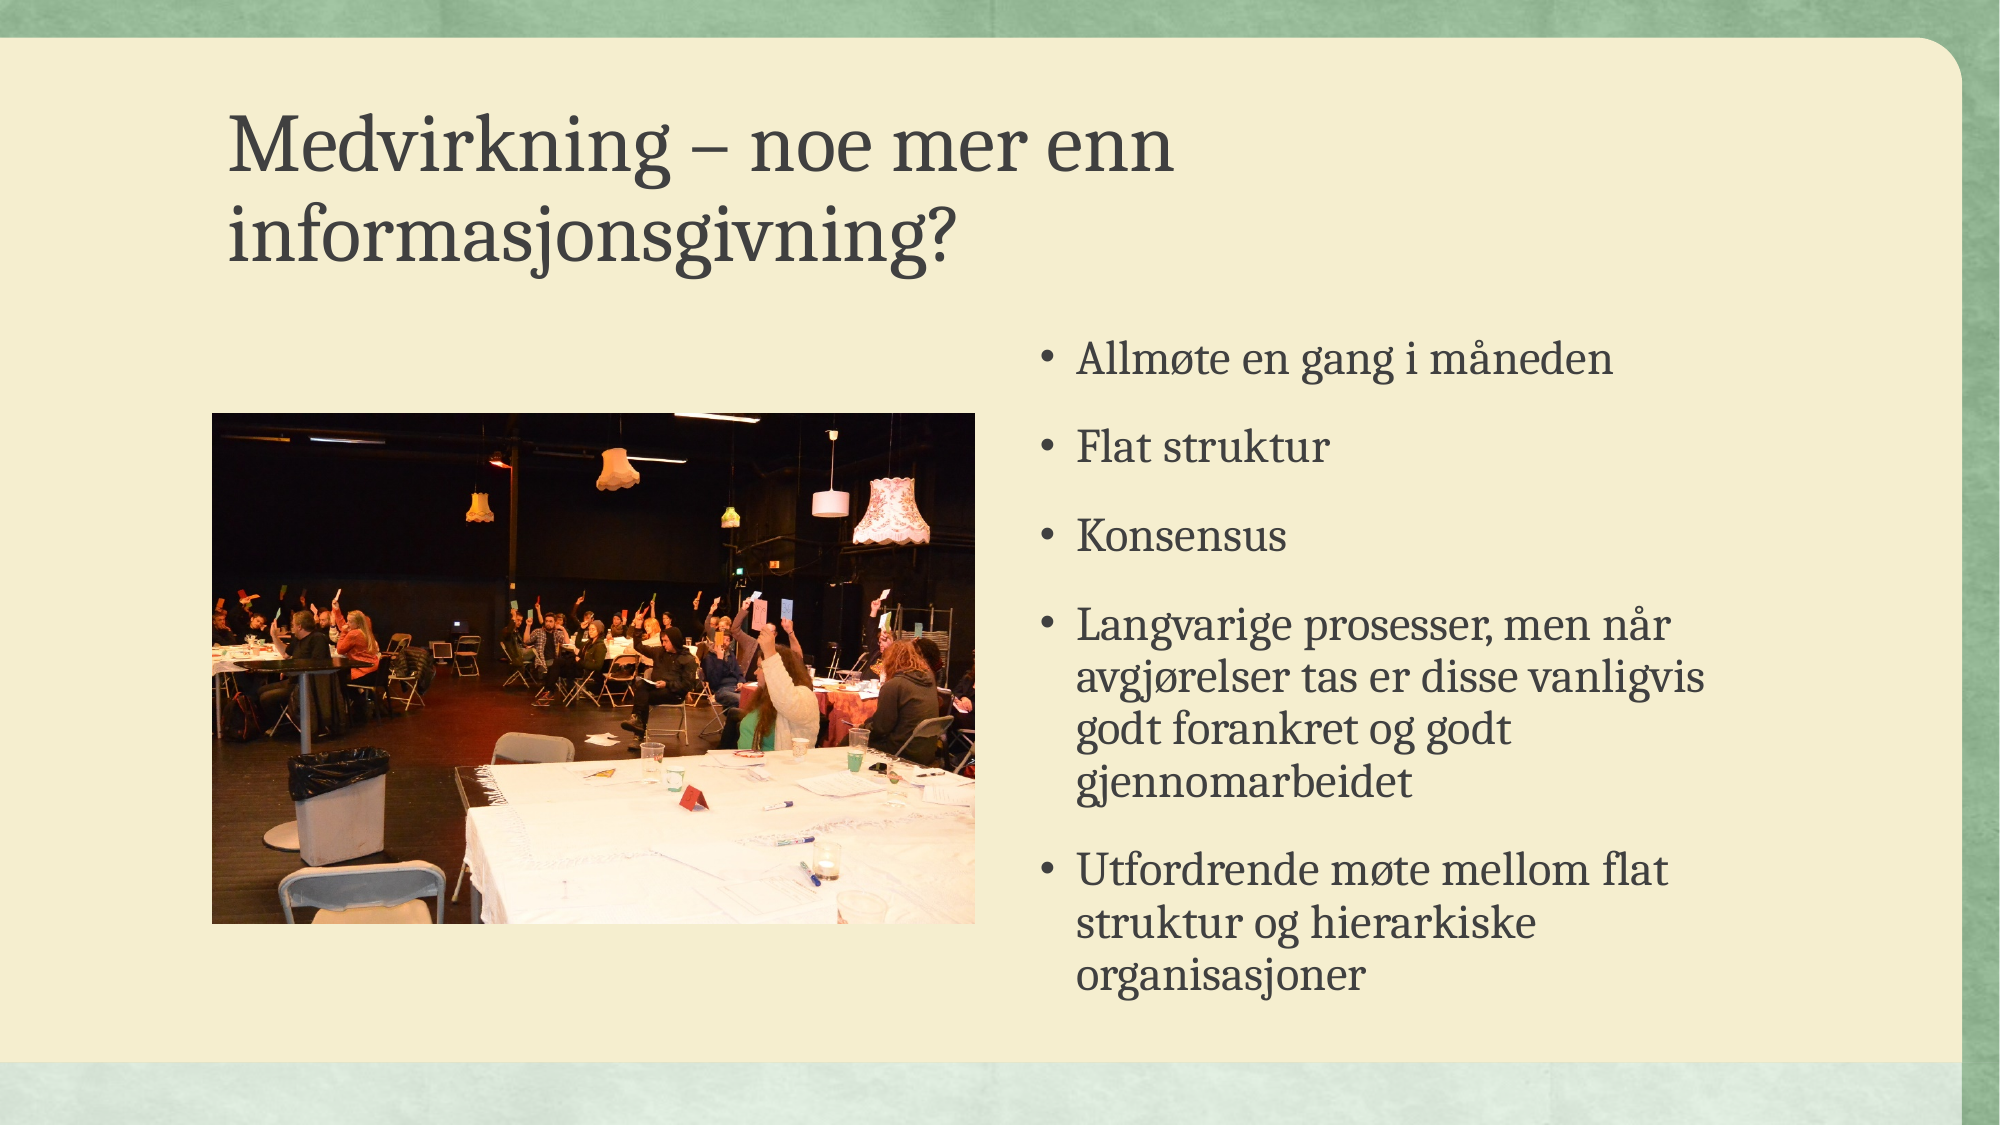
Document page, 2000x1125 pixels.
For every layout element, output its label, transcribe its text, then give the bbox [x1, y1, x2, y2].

list Allmøte en gang i måneden Flat struktur Konsensus Langvarige prosesser, men når avgjørelser tas er disse vanligvis godt forankret og godt gjennomarbeidet Utfordrende møte mellom flat struktur og hierarkiske organisasjoner [1024, 324, 1788, 1013]
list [211, 412, 976, 925]
title Medvirkning – noe mer enn informasjonsgivning? [212, 92, 1788, 288]
